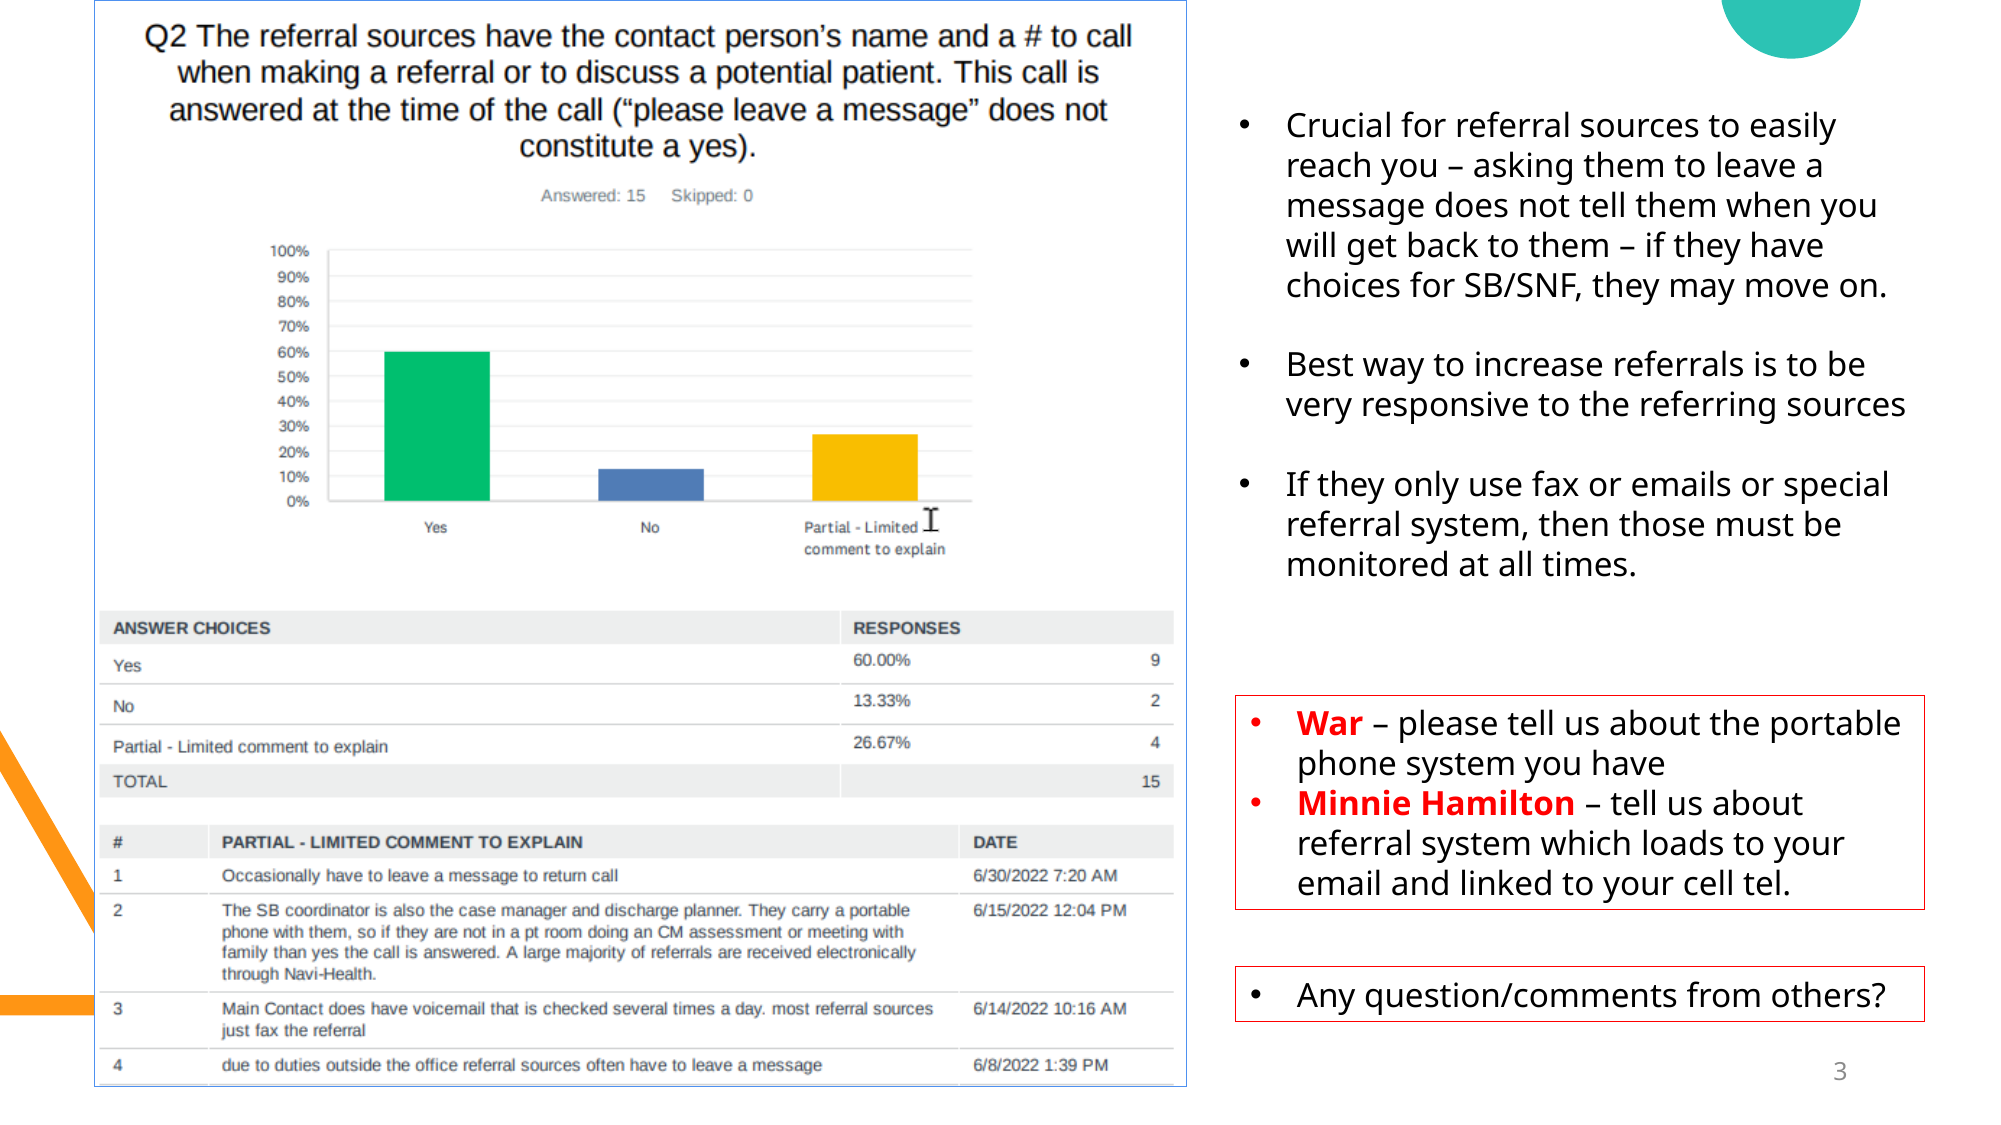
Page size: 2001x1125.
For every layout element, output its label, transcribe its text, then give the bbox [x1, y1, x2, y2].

text_box Any question/comments from others? [1235, 966, 1925, 1022]
picture [94, 0, 1187, 1087]
text_box War – please tell us about the portable phone system you have Minnie Hamilton – tell us about referral system which loads to your email and linked to your cell tel. [1235, 695, 1925, 910]
slide_number 3 [1412, 1042, 1863, 1103]
text_box Crucial for referral sources to easily reach you – asking them to leave a message does not tell them when you will get back to them – if they have choices for SB/SNF, they may move on. Best way to increase referrals is to be very responsive to the referring sources If they only use fax or emails or special referral system, then those must be monitored at all times. [1224, 96, 1937, 591]
